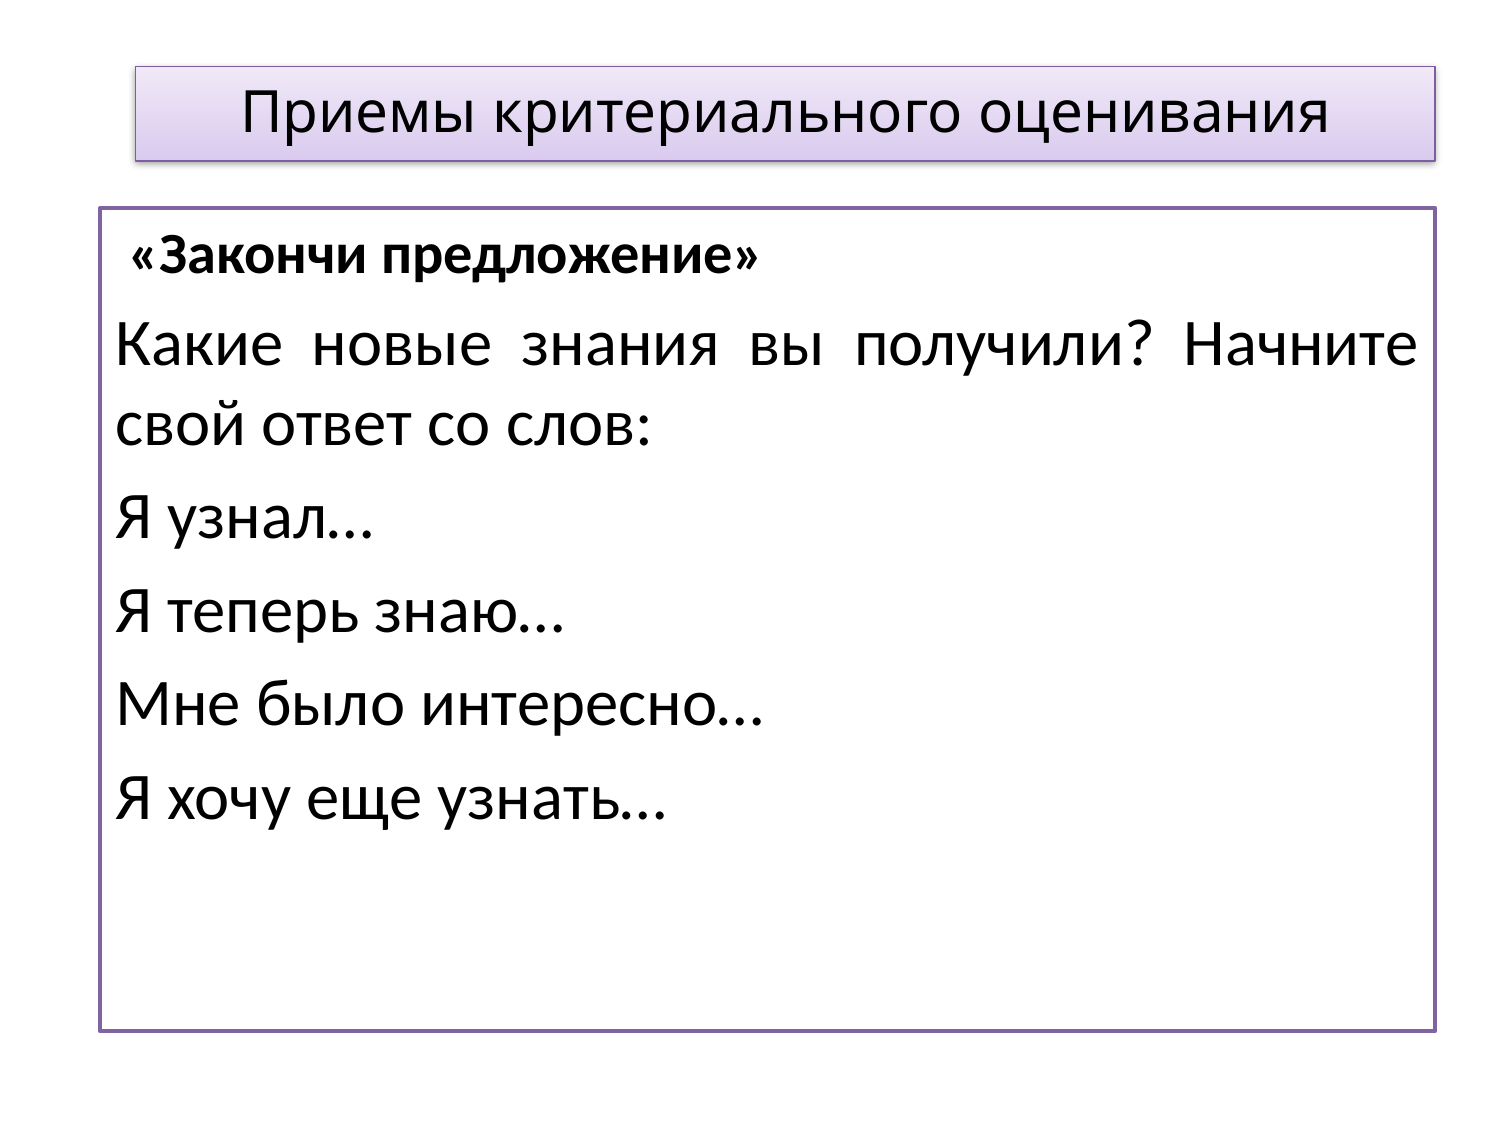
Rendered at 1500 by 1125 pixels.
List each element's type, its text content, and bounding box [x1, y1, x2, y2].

title Приемы критериального оценивания [135, 66, 1436, 162]
subtitle «Закончи предложение» Какие новые знания вы получили? Начните свой ответ со слов: Я узнал… Я теперь знаю… Мне было интересно… Я хочу еще узнать… [98, 206, 1437, 1033]
